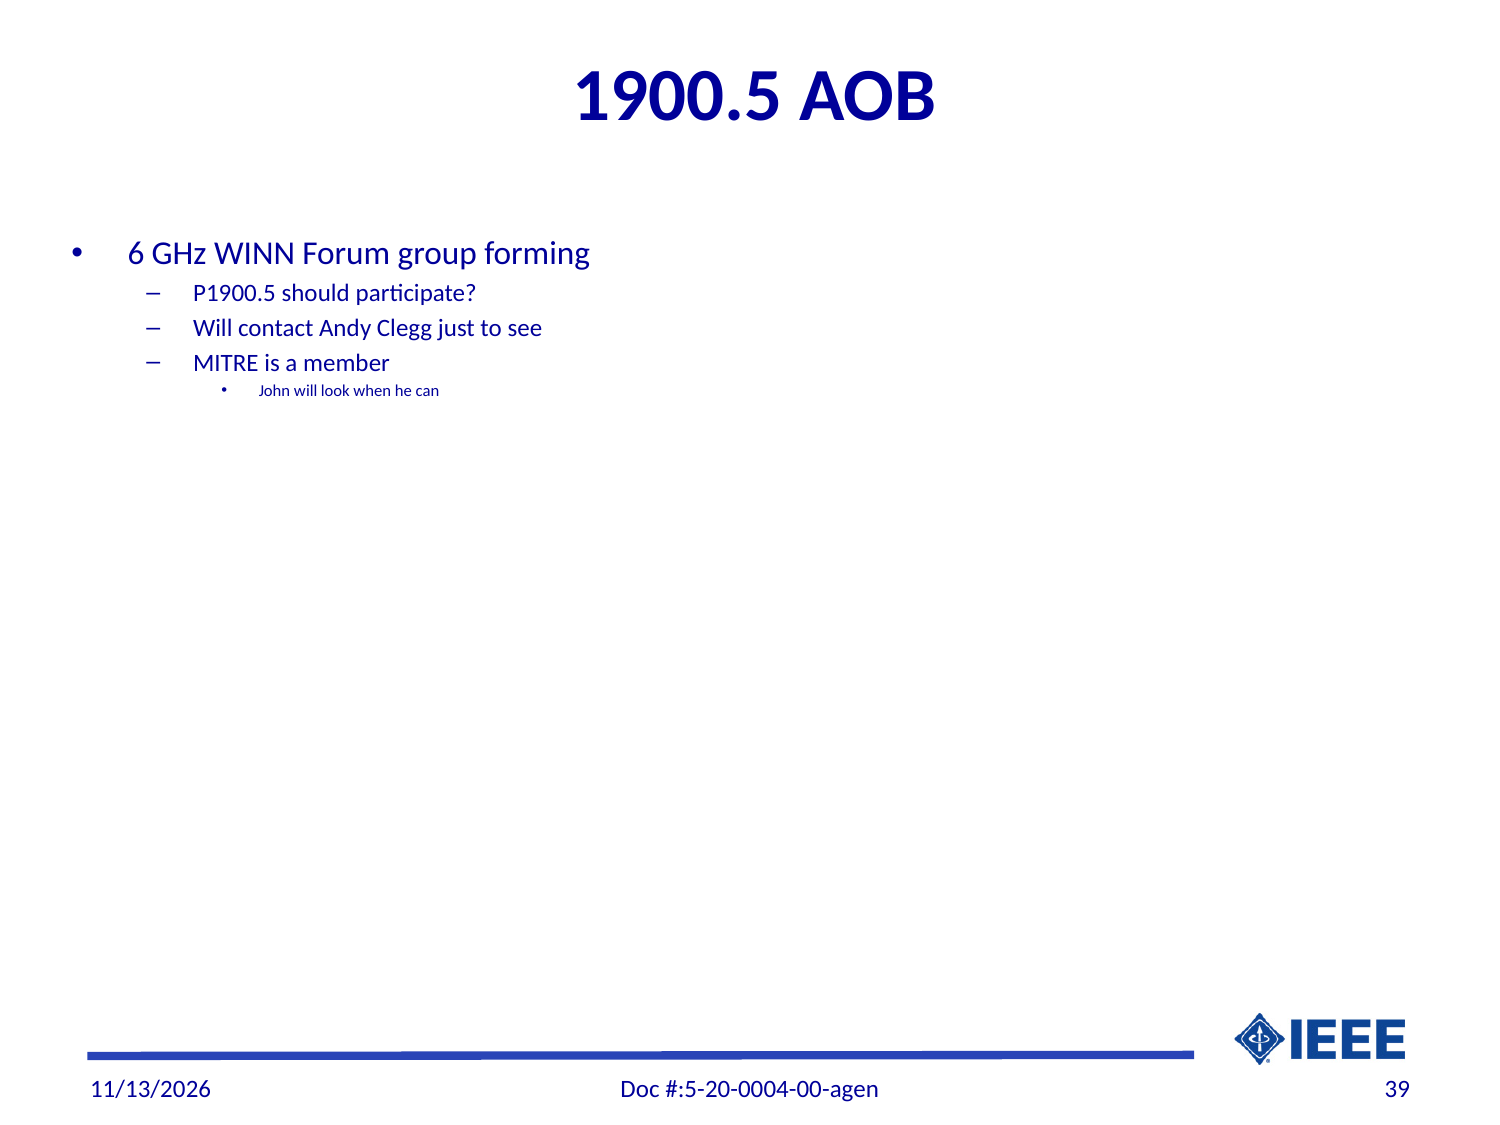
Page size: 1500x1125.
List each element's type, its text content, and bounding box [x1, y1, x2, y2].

title 1900.5 AOB [79, 0, 1430, 162]
footer Doc #:5-20-0004-00-agen [512, 1057, 988, 1118]
picture [1231, 1013, 1406, 1057]
slide_number 39 [1074, 1057, 1425, 1118]
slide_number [75, 1057, 425, 1118]
list 6 GHz WINN Forum group forming P1900.5 should participate? Will contact Andy Clegg just to see MITRE is a member John will look when he can [56, 162, 1432, 1013]
